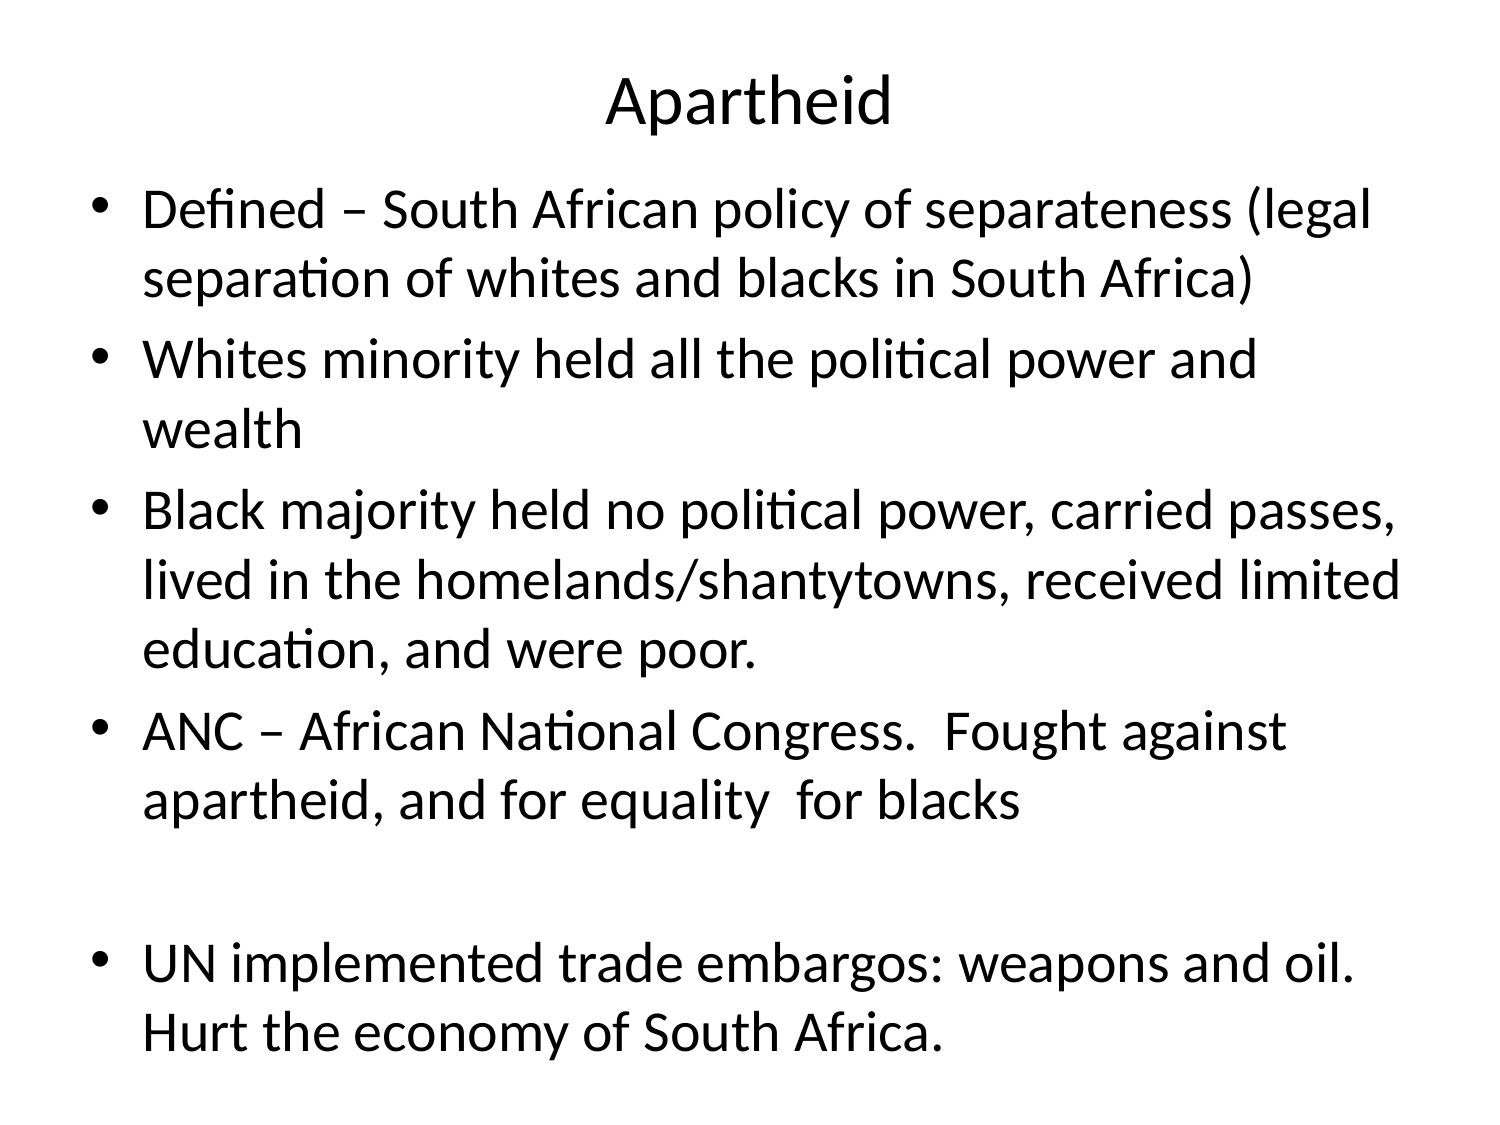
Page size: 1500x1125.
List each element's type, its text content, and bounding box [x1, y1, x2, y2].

title Apartheid [75, 45, 1425, 162]
list Defined – South African policy of separateness (legal separation of whites and blacks in South Africa) Whites minority held all the political power and wealth Black majority held no political power, carried passes, lived in the homelands/shantytowns, received limited education, and were poor. ANC – African National Congress. Fought against apartheid, and for equality for blacks UN implemented trade embargos: weapons and oil. Hurt the economy of South Africa. [75, 162, 1425, 1088]
